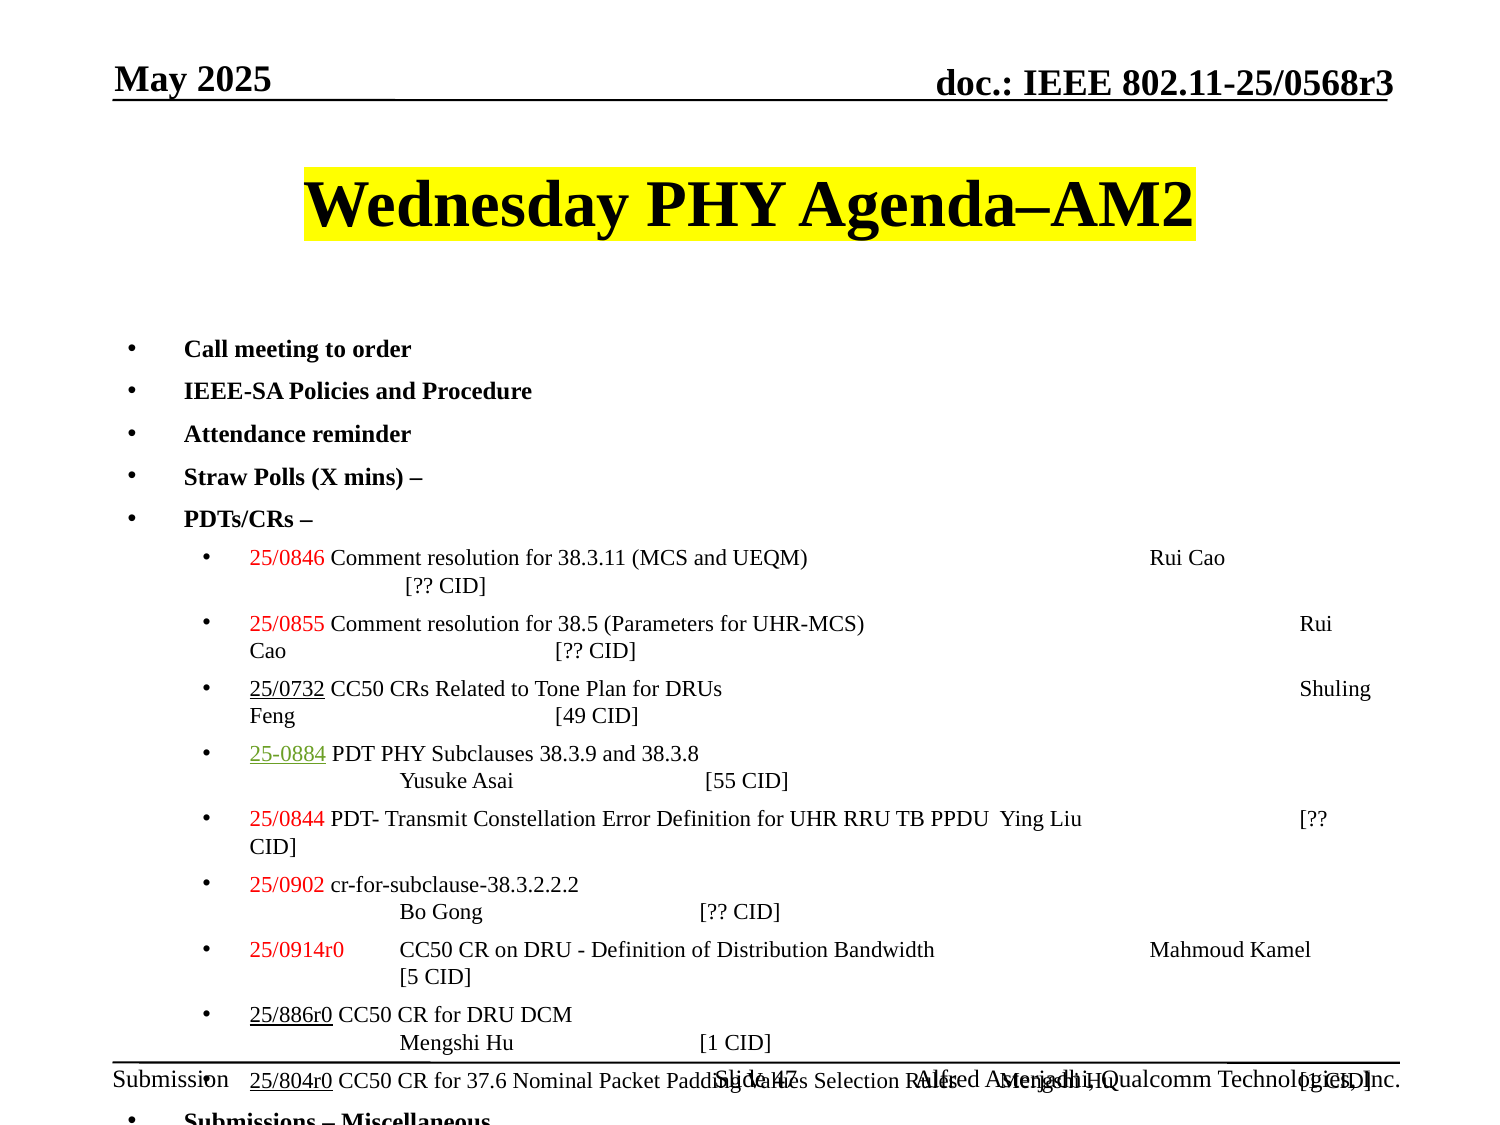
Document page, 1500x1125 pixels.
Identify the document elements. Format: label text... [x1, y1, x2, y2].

slide_number Slide 47 [712, 1061, 800, 1123]
title Wednesday PHY Agenda–AM2 [112, 112, 1388, 288]
footer Alfred Asterjadhi, Qualcomm Technologies, Inc. [878, 1061, 1402, 1093]
list Call meeting to order IEEE-SA Policies and Procedure Attendance reminder Straw Polls (X mins) – PDTs/CRs – 25/0846 Comment resolution for 38.3.11 (MCS and UEQM) Rui Cao [?? CID] 25/0855 Comment resolution for 38.5 (Parameters for UHR-MCS) Rui Cao [?? CID] 25/0732 CC50 CRs Related to Tone Plan for DRUs Shuling Feng [49 CID] 25-0884 PDT PHY Subclauses 38.3.9 and 38.3.8 Yusuke Asai [55 CID] 25/0844 PDT- Transmit Constellation Error Definition for UHR RRU TB PPDU Ying Liu [?? CID] 25/0902 cr-for-subclause-38.3.2.2.2 Bo Gong [?? CID] 25/0914r0 CC50 CR on DRU - Definition of Distribution Bandwidth Mahmoud Kamel [5 CID] 25/886r0 CC50 CR for DRU DCM Mengshi Hu [1 CID] 25/804r0 CC50 CR for 37.6 Nominal Packet Padding Values Selection Rules Mengshi Hu [1 CID] Submissions – Miscellaneous 25/0848 UHR ELR Pilot Tones Clarification Sigurd Schelstraete 25/0849 CID 368: Guard Interval for DRU Sigurd Schelstraete 25/0805 LDPC new matrix R=1/2 Isabelle Siaud AoB: Recess [112, 324, 1388, 1063]
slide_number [114, 54, 423, 100]
